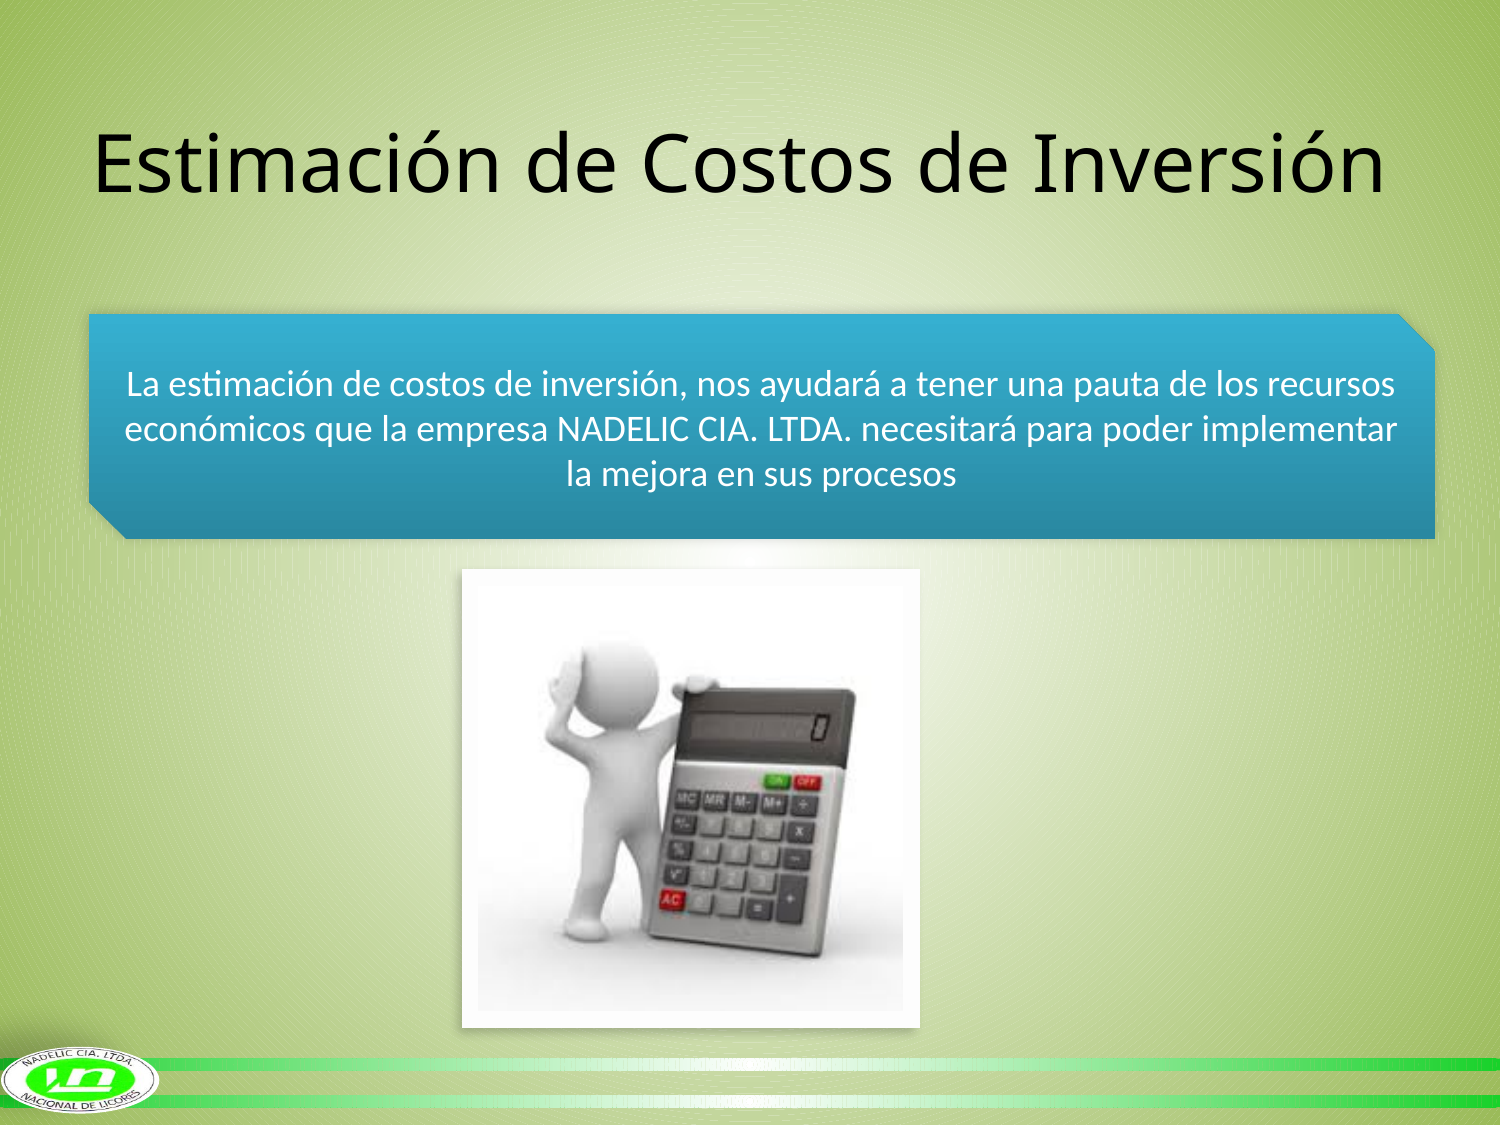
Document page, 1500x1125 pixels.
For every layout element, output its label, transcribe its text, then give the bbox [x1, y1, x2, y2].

picture [478, 585, 904, 1012]
picture [1, 1046, 160, 1114]
text_box La estimación de costos de inversión, nos ayudará a tener una pauta de los recursos económicos que la empresa NADELIC CIA. LTDA. necesitará para poder implementar la mejora en sus procesos [87, 313, 1436, 540]
title Estimación de Costos de Inversión [64, 66, 1415, 254]
